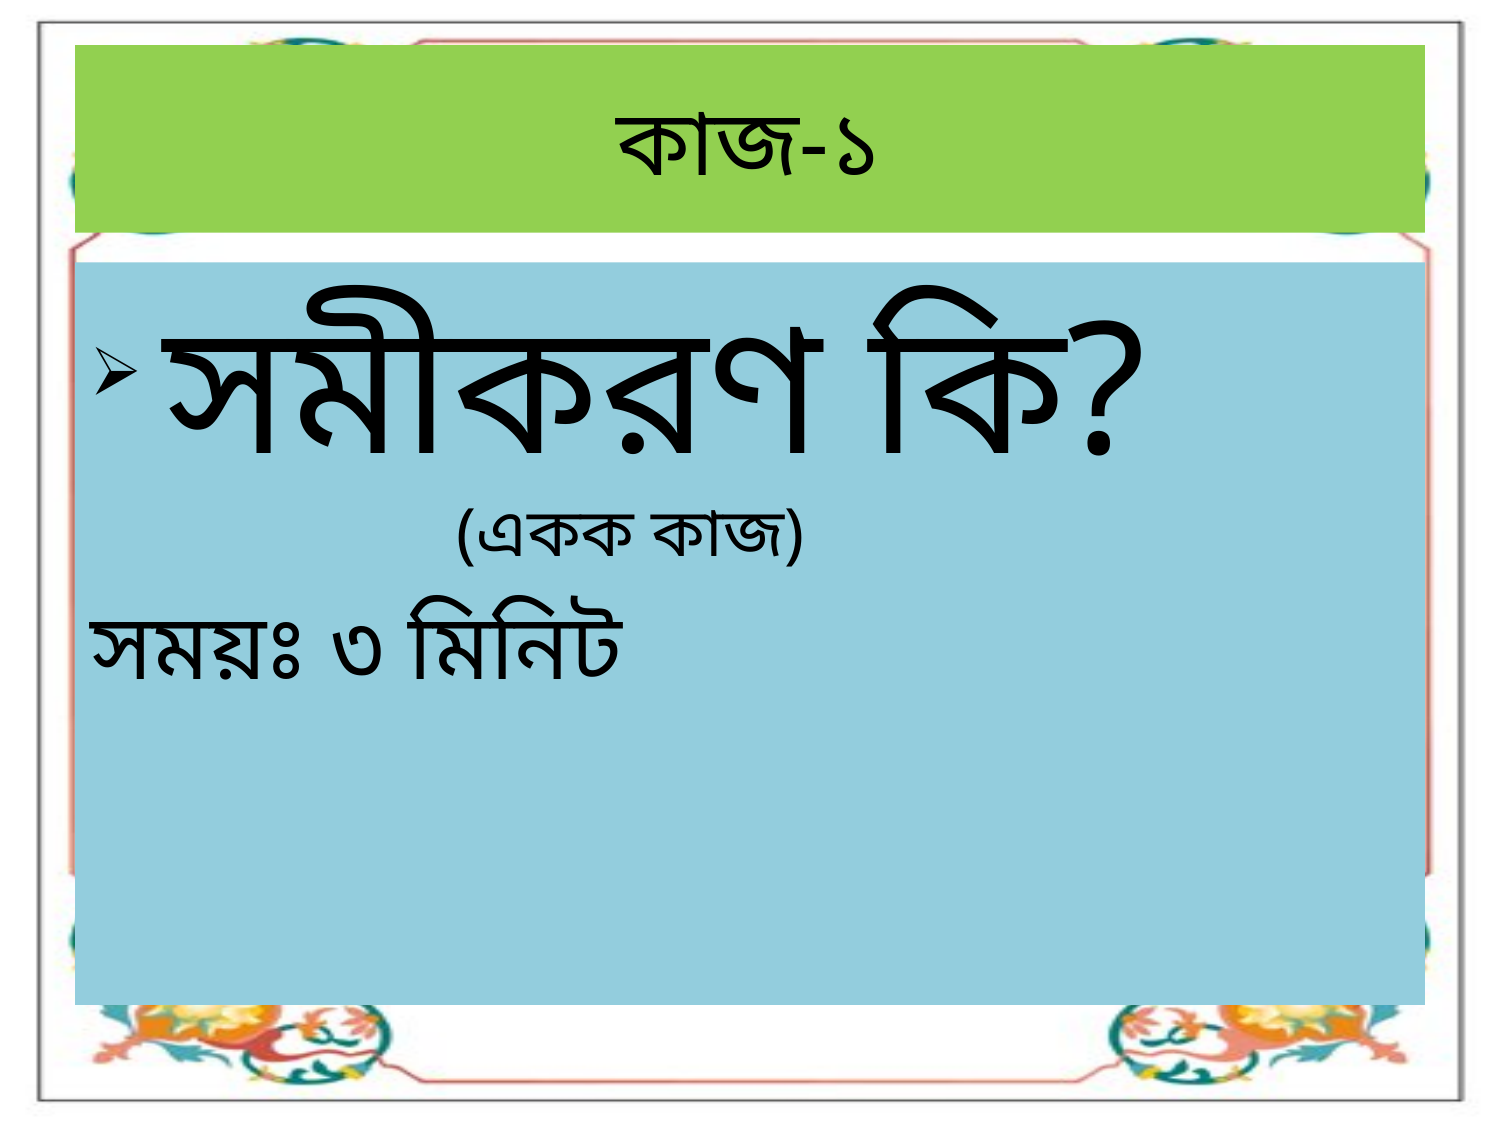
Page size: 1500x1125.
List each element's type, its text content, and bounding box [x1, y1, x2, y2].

title কাজ-১ [75, 45, 1425, 233]
picture [0, 0, 1500, 1125]
list সমীকরণ কি? (একক কাজ) সময়ঃ ৩ মিনিট [75, 262, 1425, 1005]
